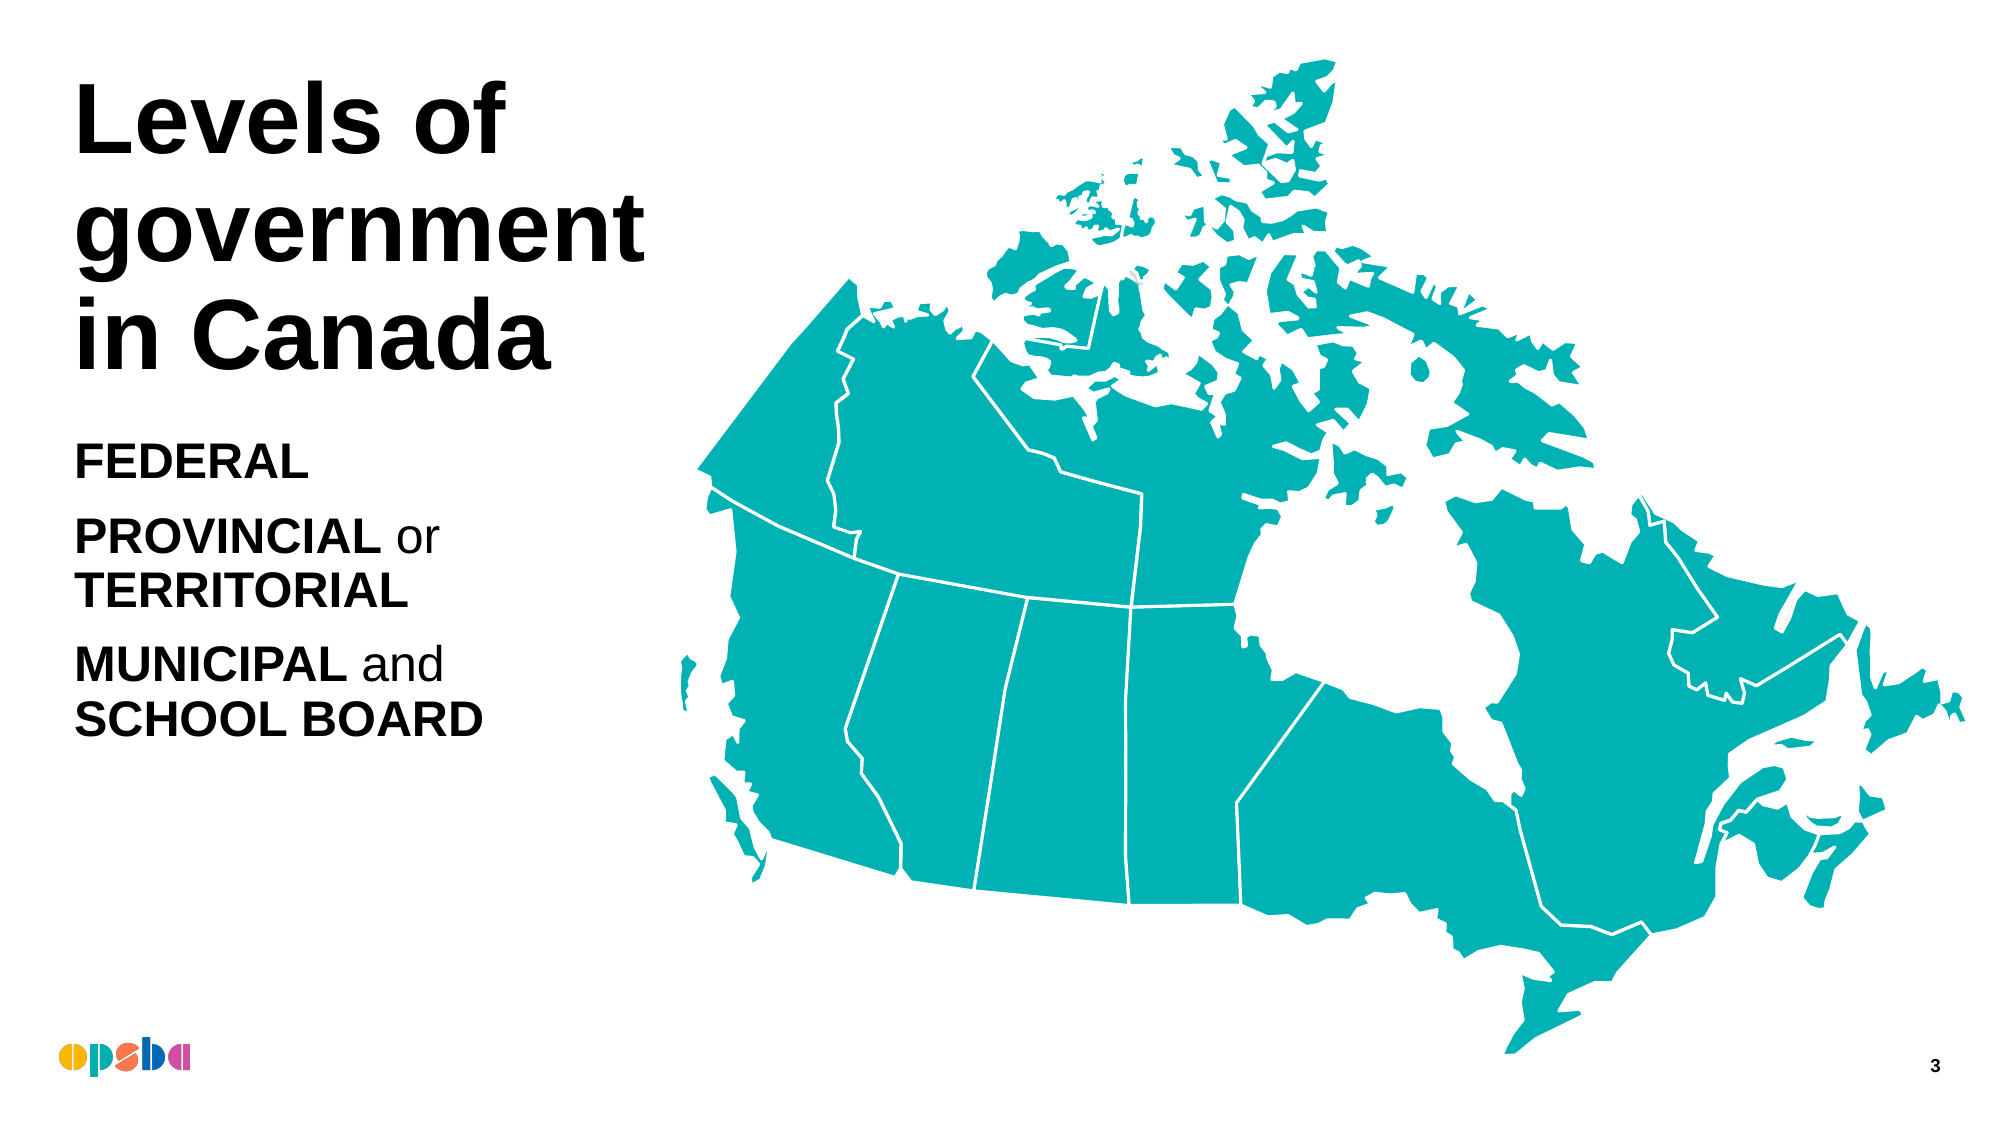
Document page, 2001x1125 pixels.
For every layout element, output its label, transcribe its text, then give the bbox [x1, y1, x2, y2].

slide_number 3 [1867, 1063, 1941, 1077]
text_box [678, 65, 1963, 1063]
title Levels of government in Canada [59, 59, 714, 399]
list FEDERAL PROVINCIAL or TERRITORIAL MUNICIPAL and SCHOOL BOARD [59, 427, 607, 1125]
